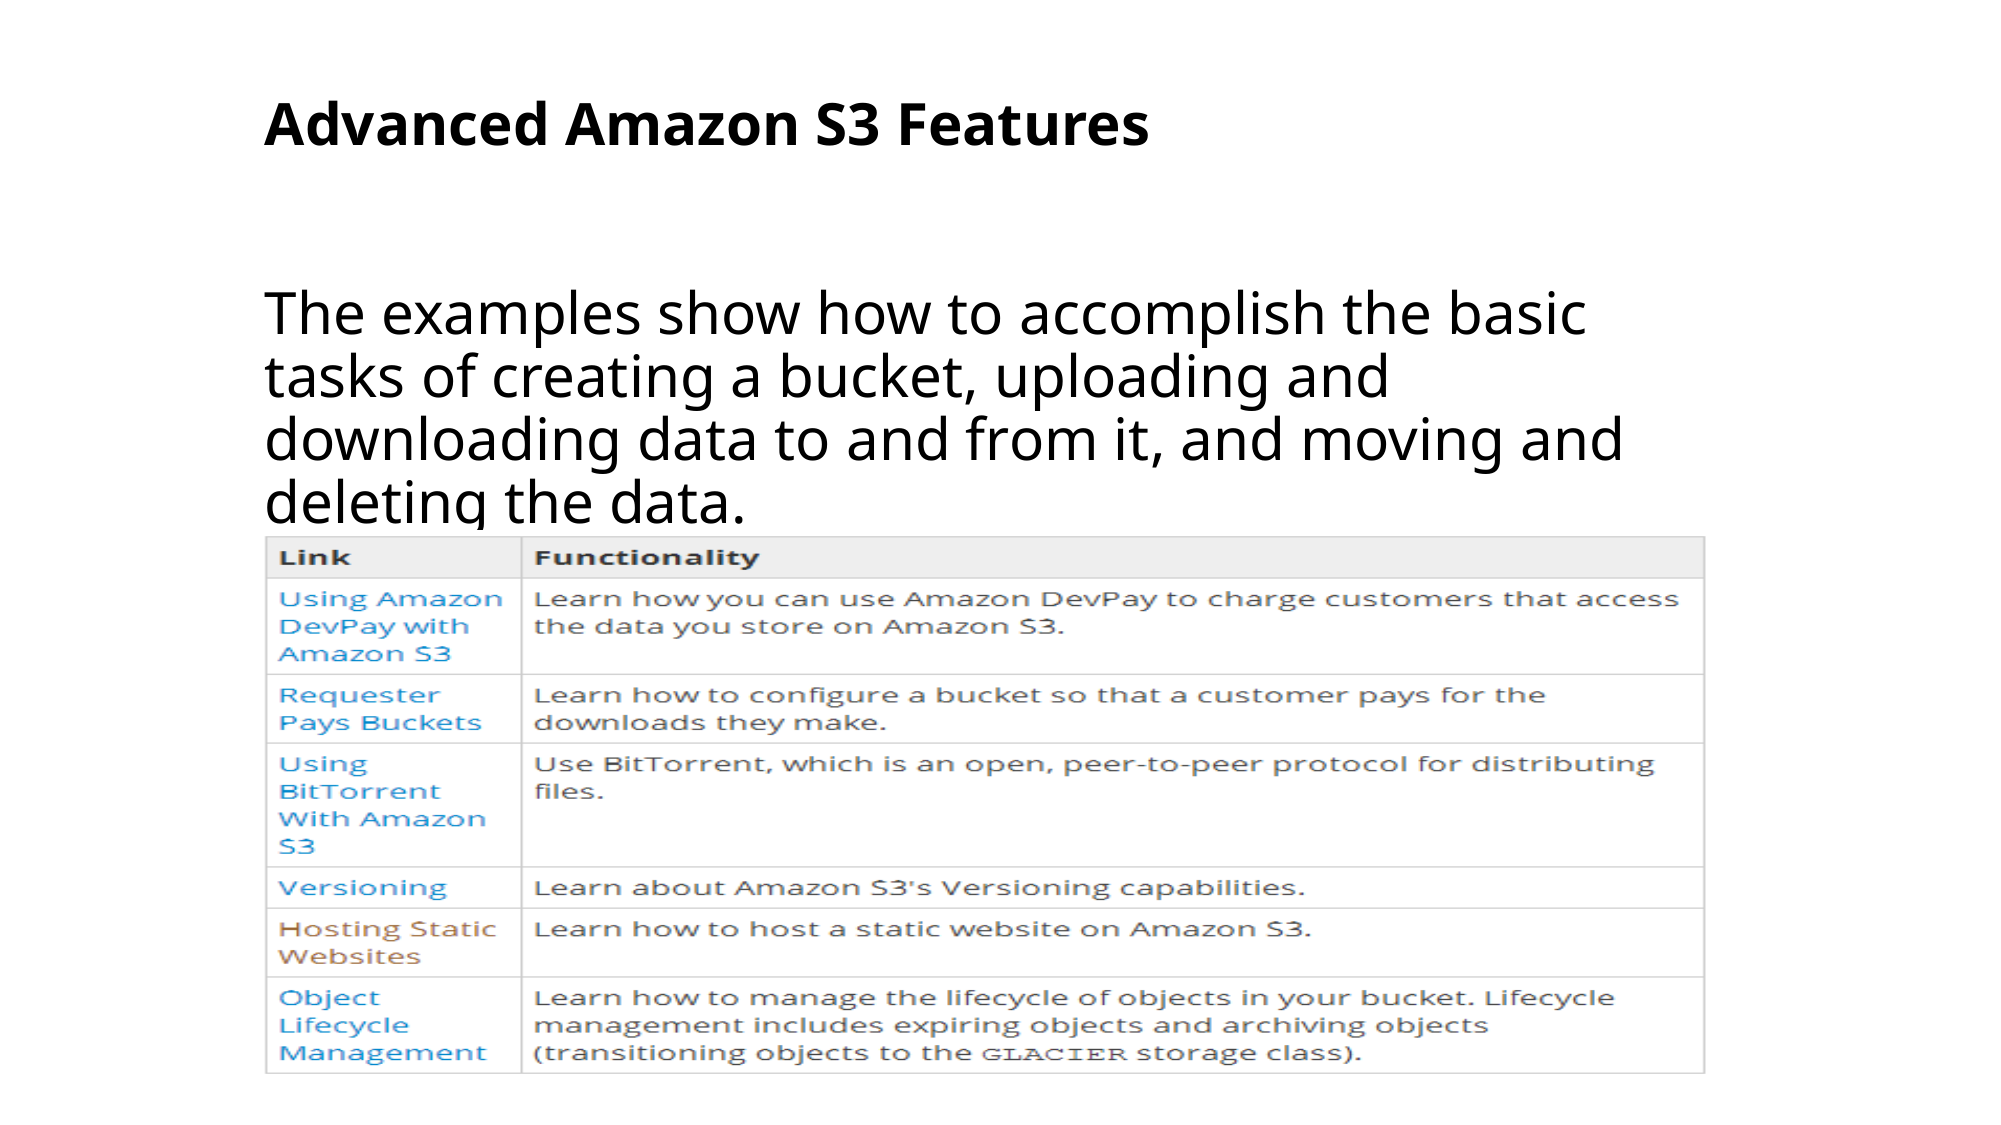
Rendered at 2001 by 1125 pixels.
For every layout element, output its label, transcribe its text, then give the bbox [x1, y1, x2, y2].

title Advanced Amazon S3 Features The examples show how to accomplish the basic tasks of creating a bucket, uploading and downloading data to and from it, and moving and deleting the data. [249, 62, 1750, 1055]
picture [249, 530, 1731, 1080]
